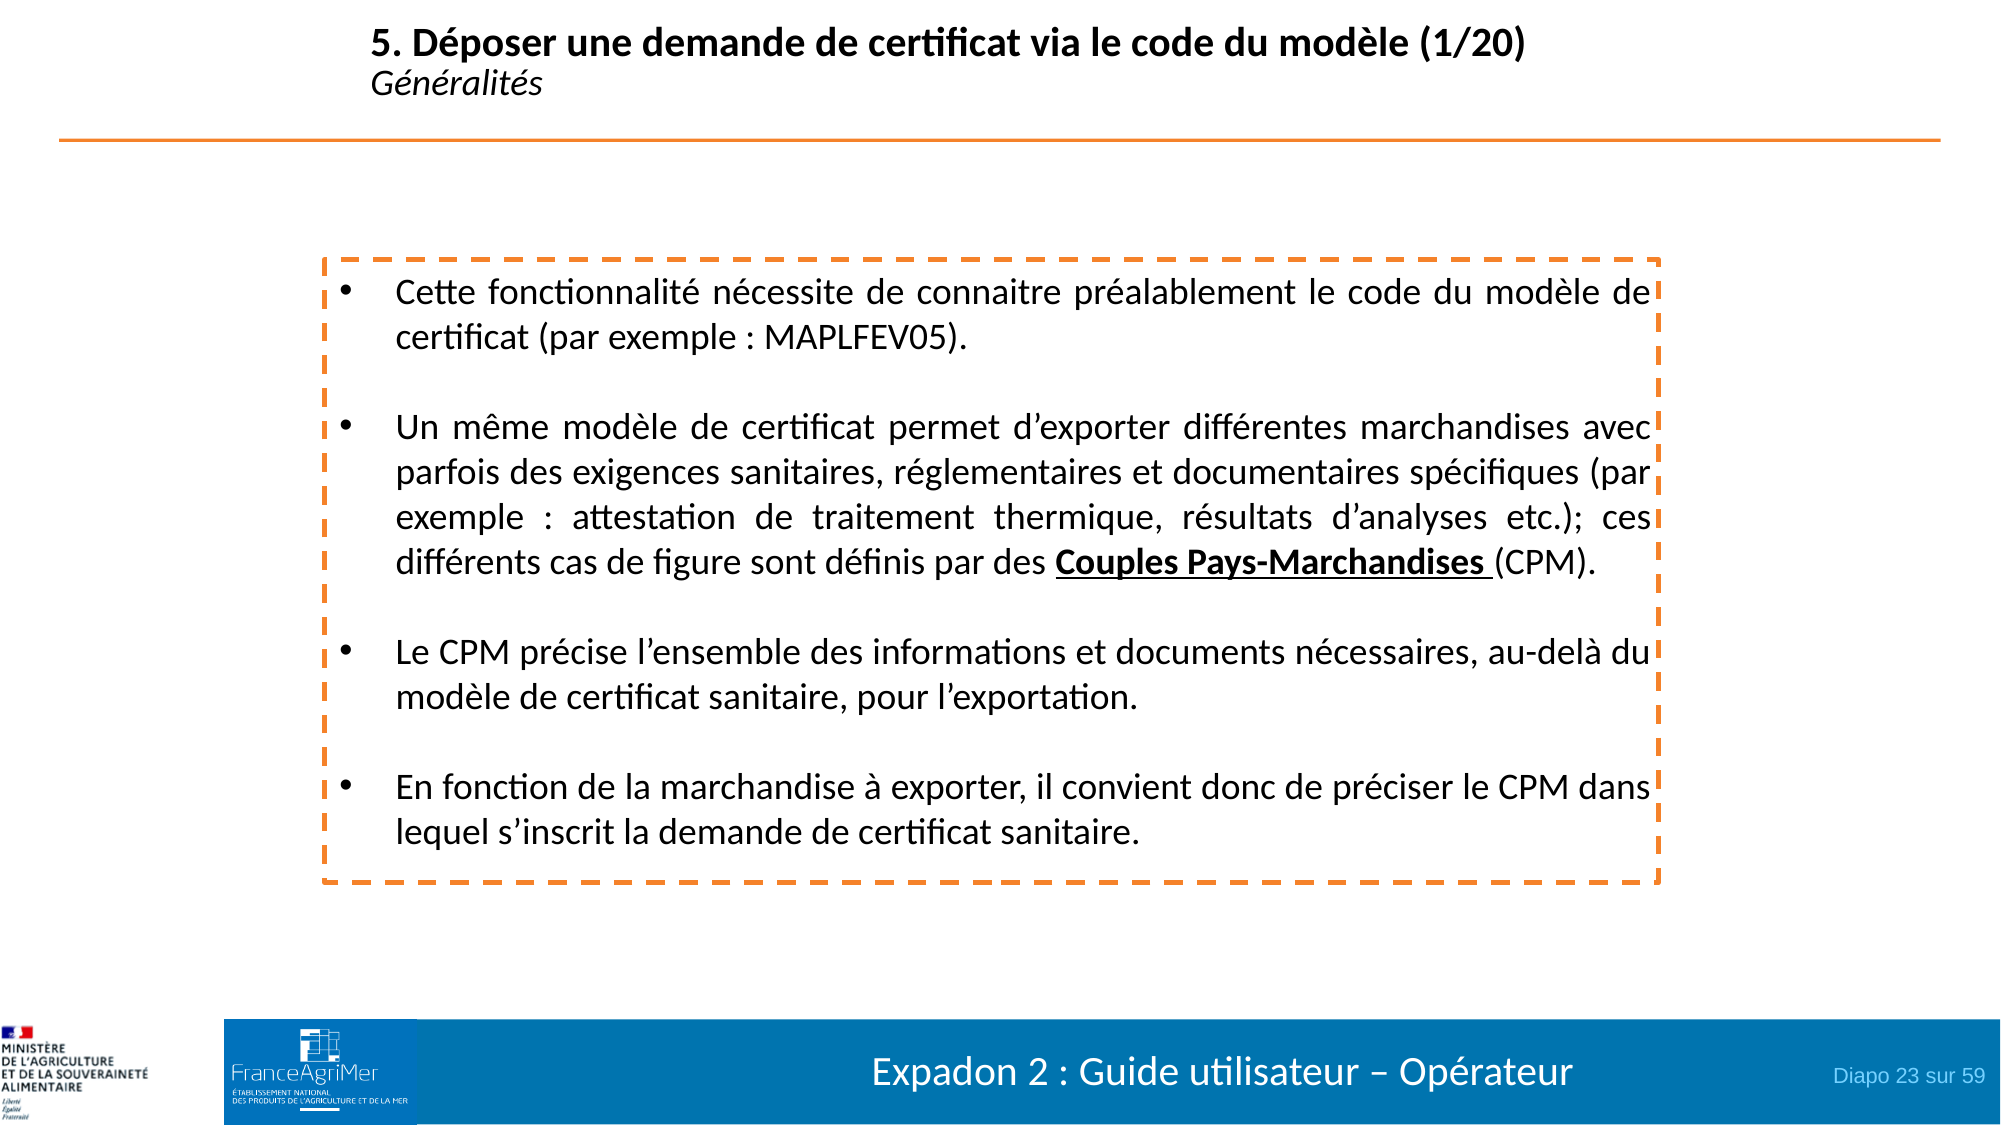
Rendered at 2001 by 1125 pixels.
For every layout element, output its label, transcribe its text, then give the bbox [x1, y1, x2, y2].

text_box Cette fonctionnalité nécessite de connaitre préalablement le code du modèle de certificat (par exemple : MAPLFEV05). Un même modèle de certificat permet d’exporter différentes marchandises avec parfois des exigences sanitaires, réglementaires et documentaires spécifiques (par exemple : attestation de traitement thermique, résultats d’analyses etc.); ces différents cas de figure sont définis par des Couples Pays-Marchandises (CPM). Le CPM précise l’ensemble des informations et documents nécessaires, au-delà du modèle de certificat sanitaire, pour l’exportation. En fonction de la marchandise à exporter, il convient donc de préciser le CPM dans lequel s’inscrit la demande de certificat sanitaire. [323, 257, 1661, 885]
text_box 5. Déposer une demande de certificat via le code du modèle (1/20) Généralités [370, 9, 1679, 116]
picture [0, 1018, 416, 1125]
